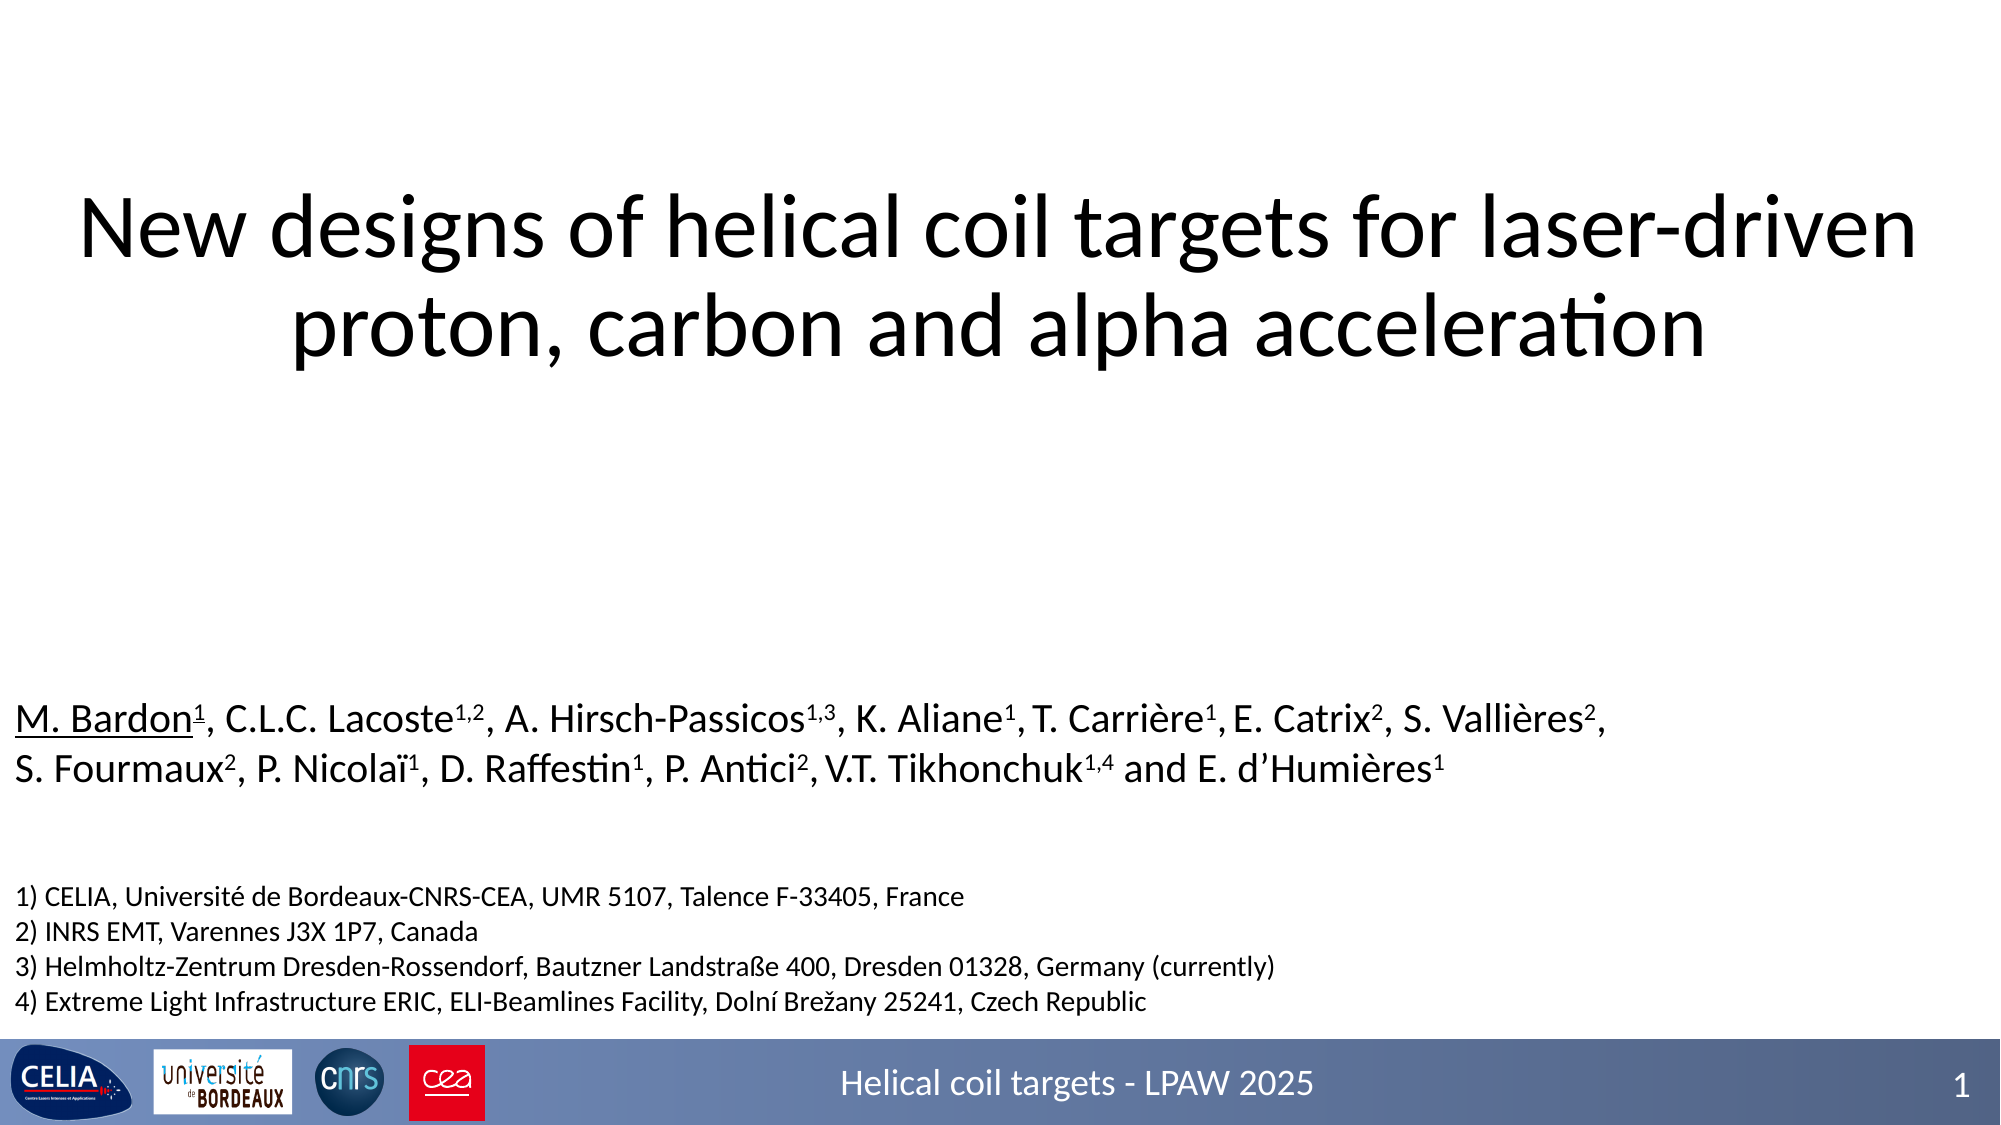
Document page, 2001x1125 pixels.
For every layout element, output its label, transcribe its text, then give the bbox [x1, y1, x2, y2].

slide_number 1 [1887, 1052, 1986, 1112]
picture [7, 1034, 138, 1125]
picture [160, 1053, 285, 1110]
title New designs of helical coil targets for laser-driven proton, carbon and alpha acceleration [0, 141, 2000, 385]
picture [315, 1048, 384, 1116]
text_box M. Bardon1, C.L.C. Lacoste1,2, A. Hirsch-Passicos1,3, K. Aliane1, T. Carrière1, E. Catrix2, S. Vallières2, S. Fourmaux2, P. Nicolaï1, D. Raffestin1, P. Antici2, V.T. Tikhonchuk1,4 and E. d’Humières1 [0, 683, 1846, 799]
text_box 1) CELIA, Université de Bordeaux-CNRS-CEA, UMR 5107, Talence F-33405, France 2) INRS EMT, Varennes J3X 1P7, Canada 3) Helmholtz-Zentrum Dresden-Rossendorf, Bautzner Landstraße 400, Dresden 01328, Germany (currently) 4) Extreme Light Infrastructure ERIC, ELI-Beamlines Facility, Dolní Brežany 25241, Czech Republic [0, 870, 1313, 1025]
footer Helical coil targets - LPAW 2025 [662, 1050, 1493, 1111]
